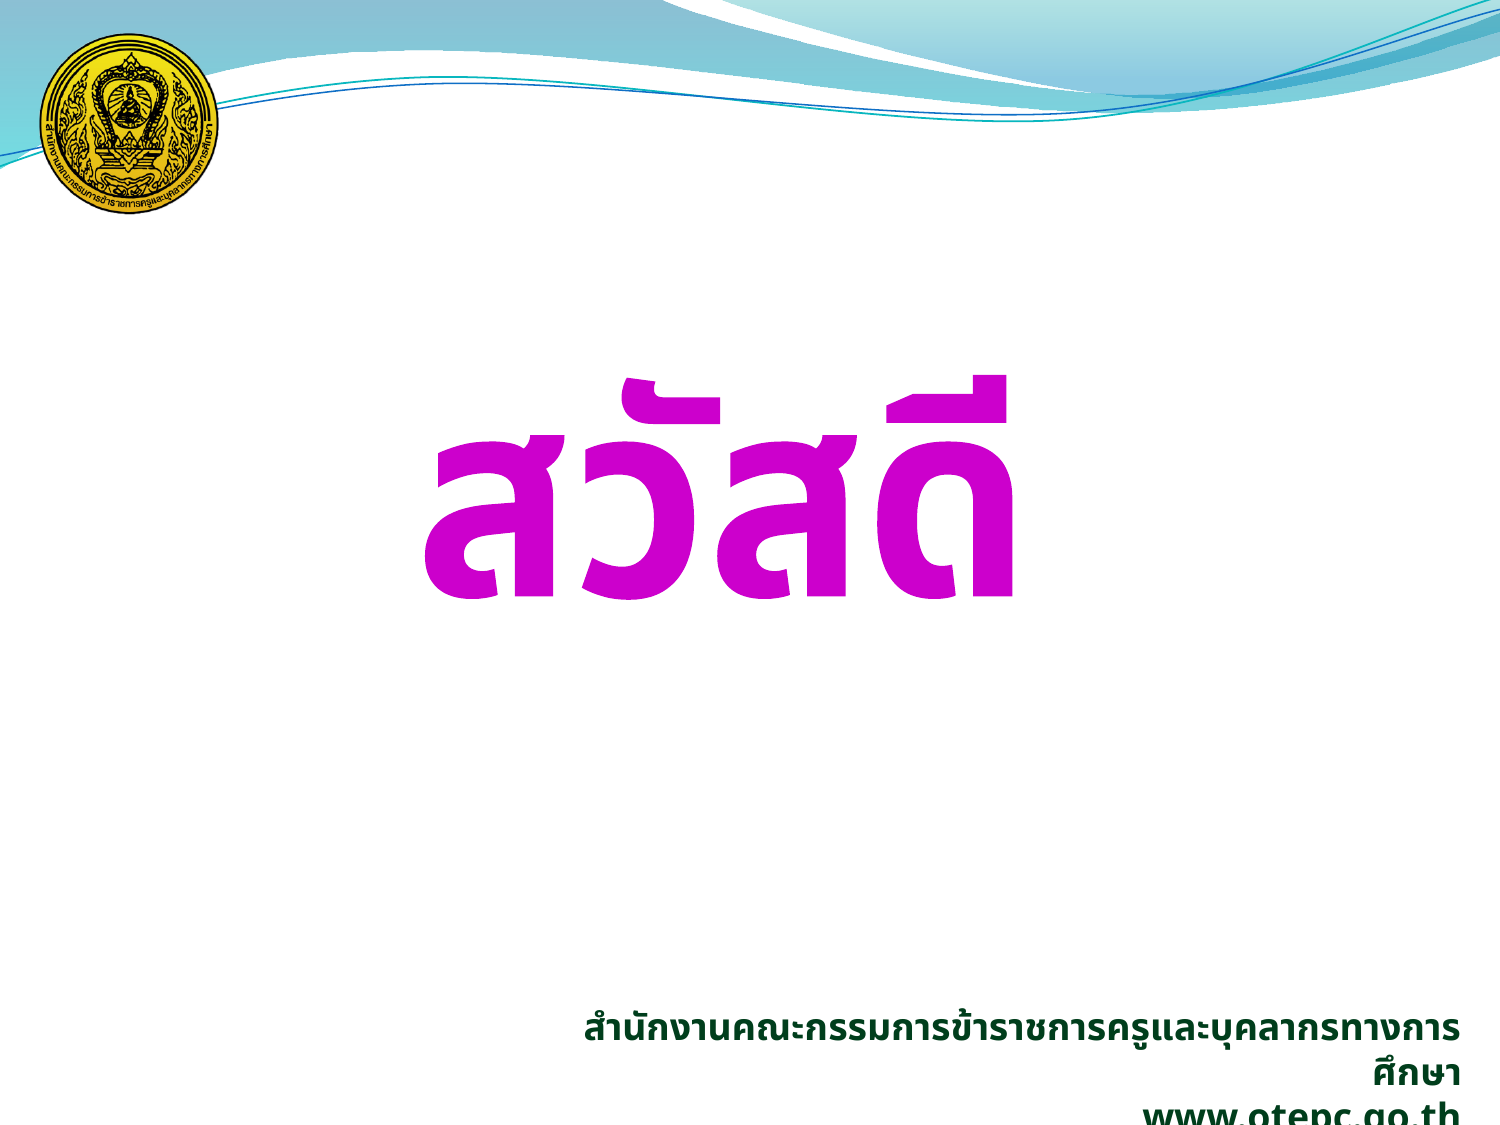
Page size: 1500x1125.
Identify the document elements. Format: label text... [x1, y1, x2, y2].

text_box [0, 0, 1500, 1125]
picture [34, 0, 223, 259]
text_box สำนักงานคณะกรรมการข้าราชการครูและบุคลากรทางการศึกษา www.otepc.go.th [503, 996, 1477, 1125]
